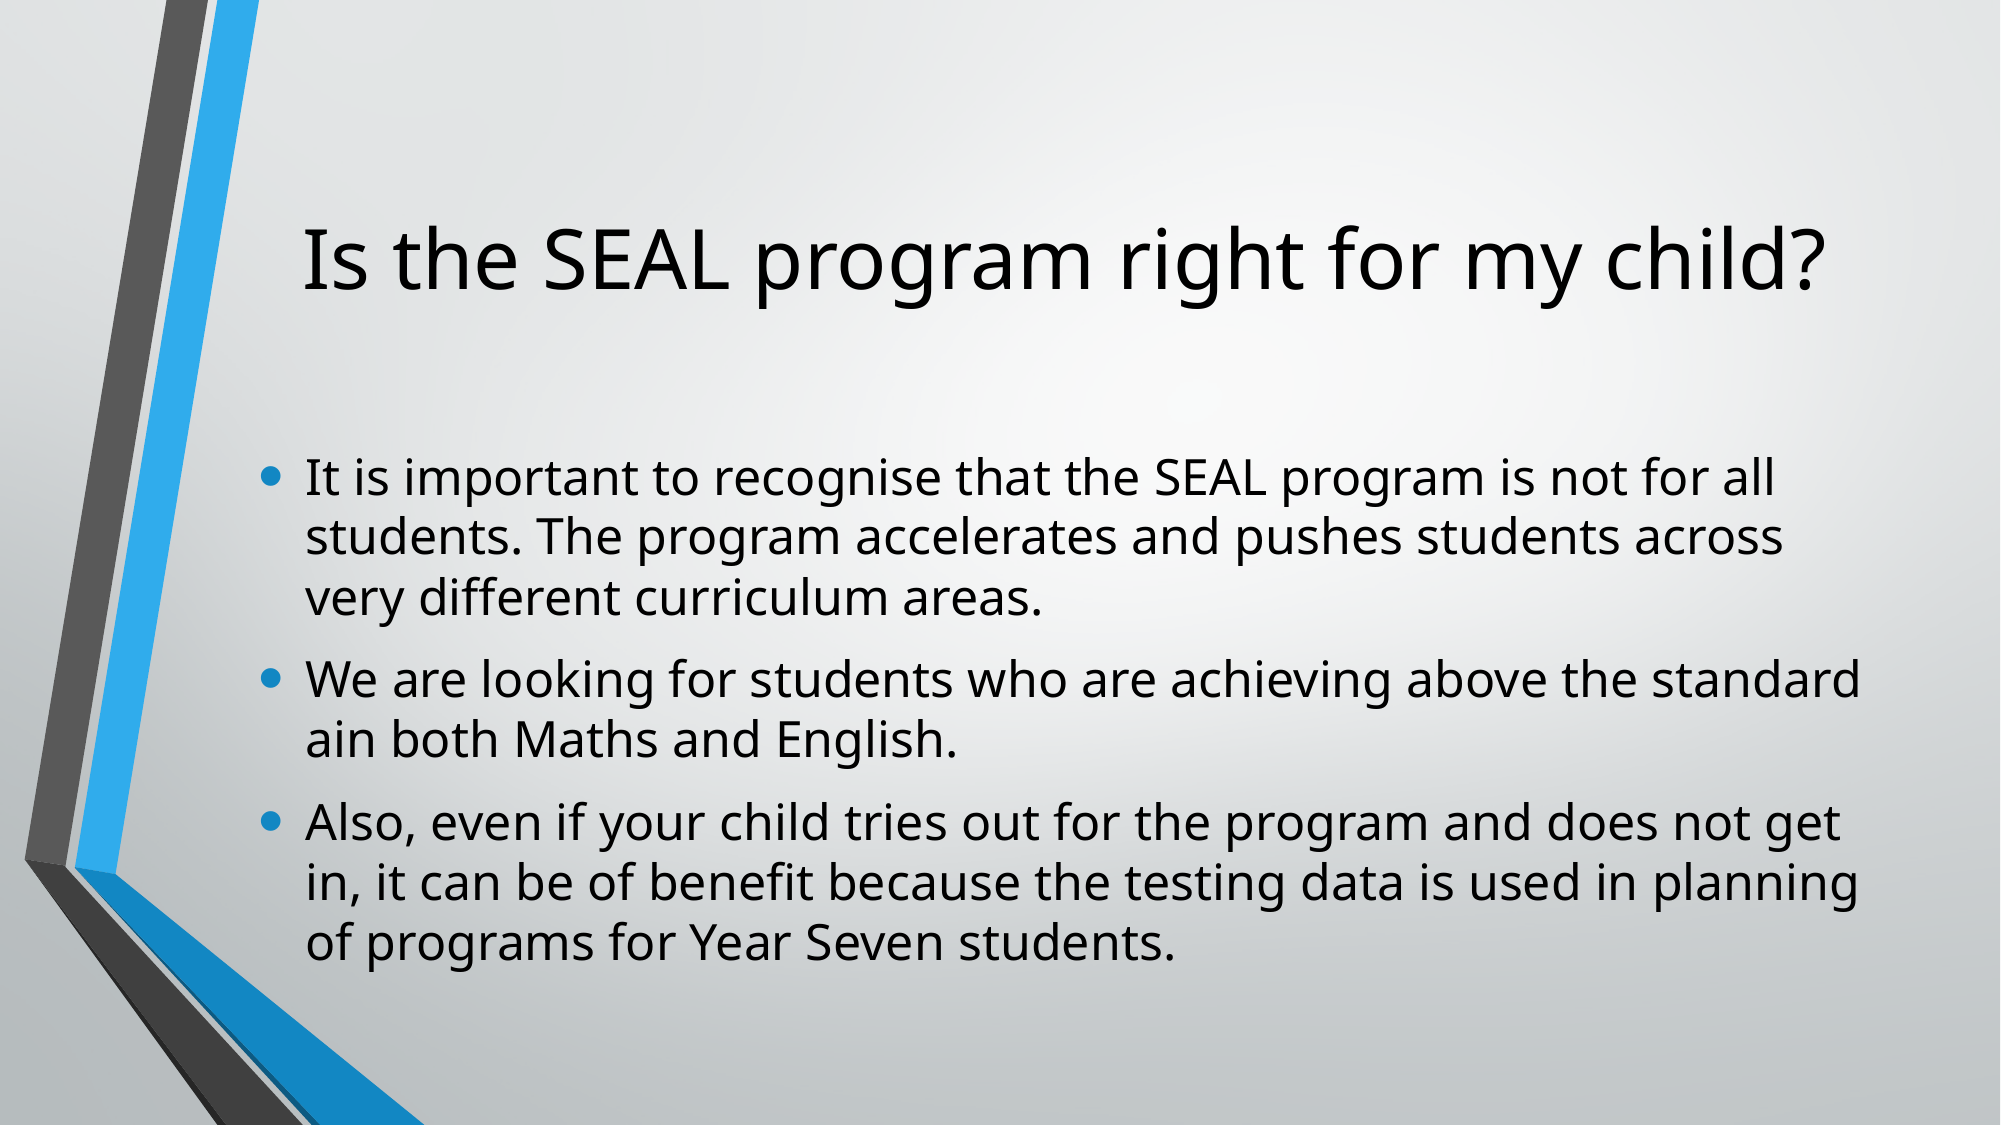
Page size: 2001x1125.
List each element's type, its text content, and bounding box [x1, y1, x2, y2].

list It is important to recognise that the SEAL program is not for all students. The program accelerates and pushes students across very different curriculum areas. We are looking for students who are achieving above the standard ain both Maths and English. Also, even if your child tries out for the program and does not get in, it can be of benefit because the testing data is used in planning of programs for Year Seven students. [243, 437, 1887, 1055]
title Is the SEAL program right for my child? [243, 112, 1887, 400]
